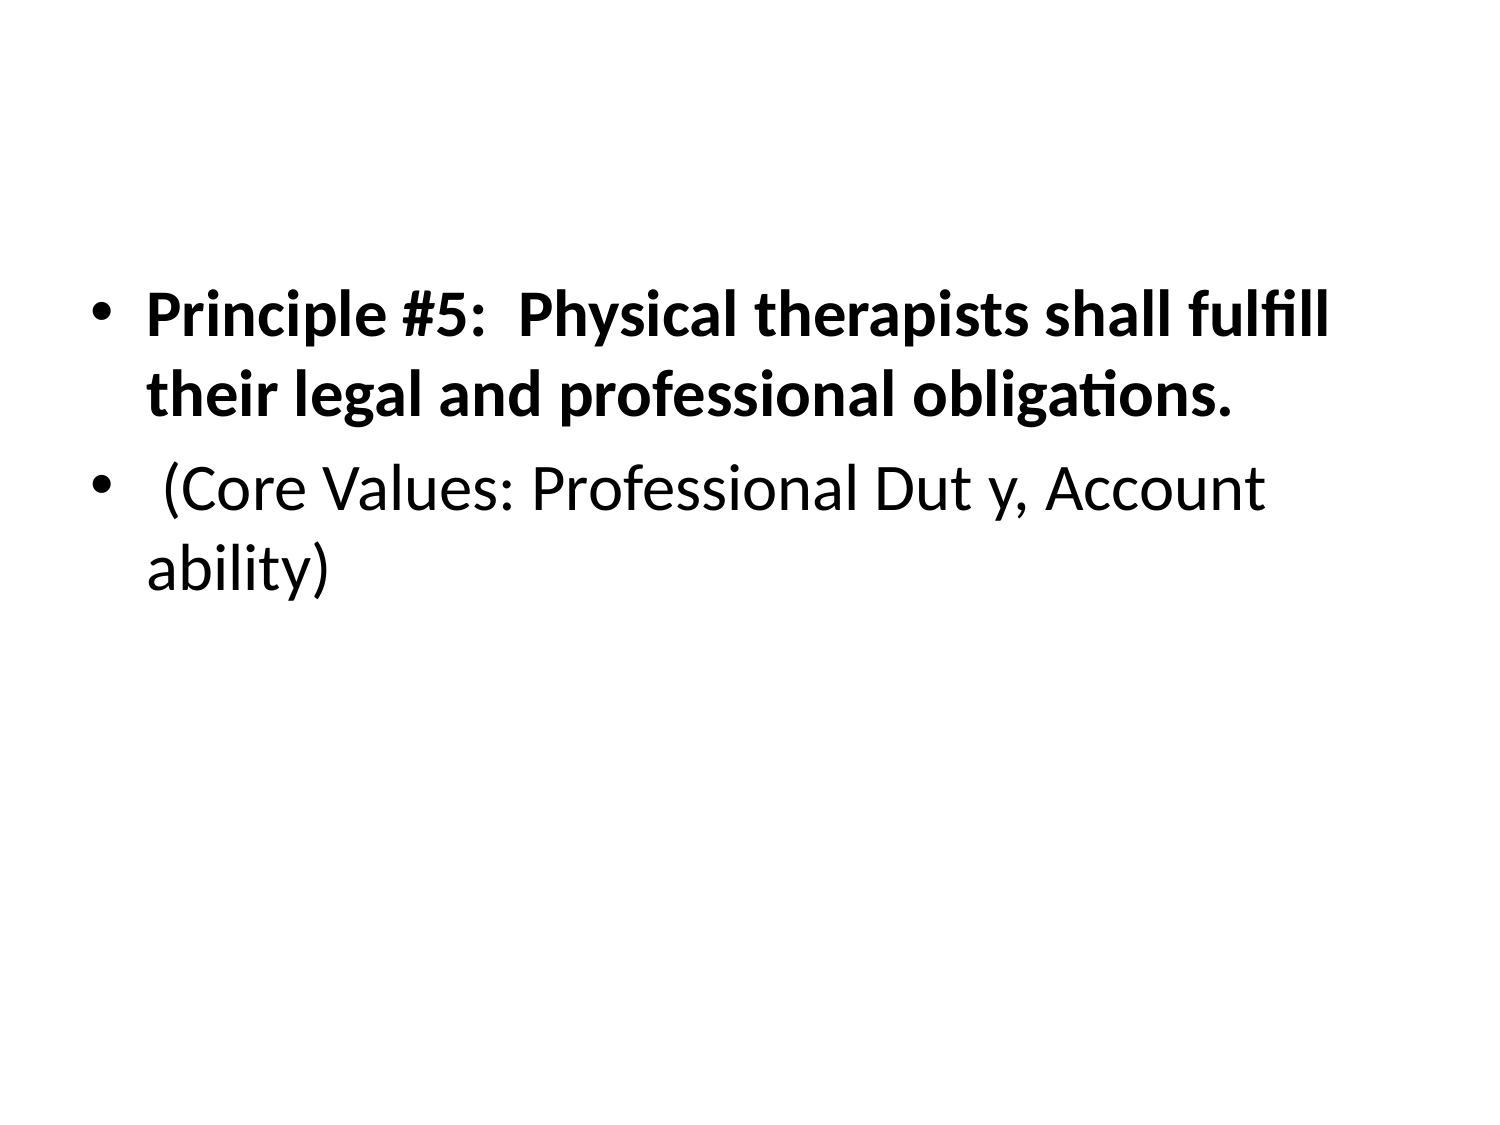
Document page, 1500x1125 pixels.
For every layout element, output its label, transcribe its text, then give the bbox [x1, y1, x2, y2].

list Principle #5: Physical therapists shall fulfill their legal and professional obligations. (Core Values: Professional Dut y, Account ability) [75, 262, 1425, 1005]
